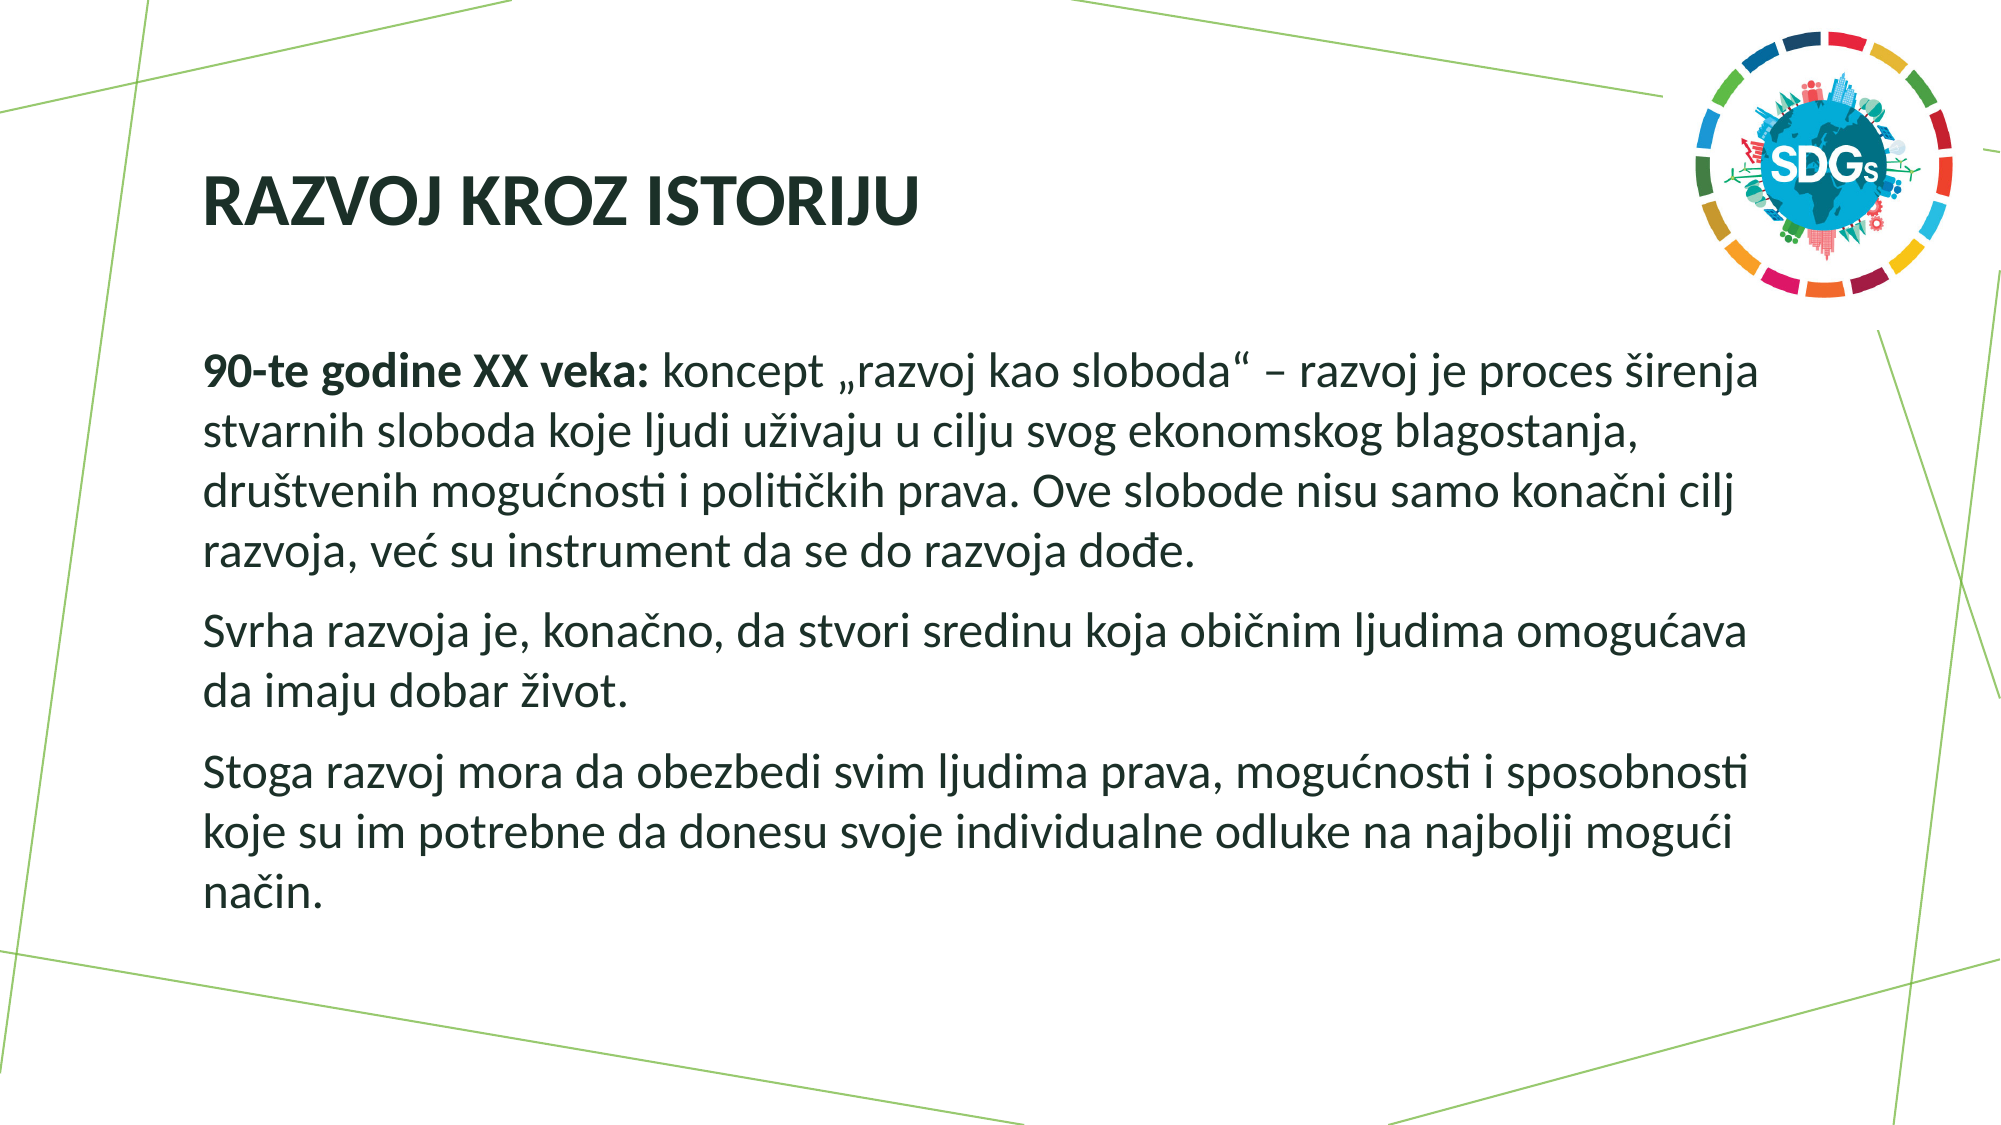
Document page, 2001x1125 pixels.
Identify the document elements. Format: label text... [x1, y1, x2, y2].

picture [1662, 0, 1983, 330]
list 90-te godine XX veka: koncept „razvoj kao sloboda“ – razvoj je proces širenja stvarnih sloboda koje ljudi uživaju u cilju svog ekonomskog blagostanja, društvenih mogućnosti i političkih prava. Ove slobode nisu samo konačni cilj razvoja, već su instrument da se do razvoja dođe. Svrha razvoja je, konačno, da stvori sredinu koja običnim ljudima omogućava da imaju dobar život. Stoga razvoj mora da obezbedi svim ljudima prava, mogućnosti i sposobnosti koje su im potrebne da donesu svoje individualne odluke na najbolji mogući način. [187, 329, 1813, 990]
title Razvoj kroz istoriju [187, 87, 1662, 315]
